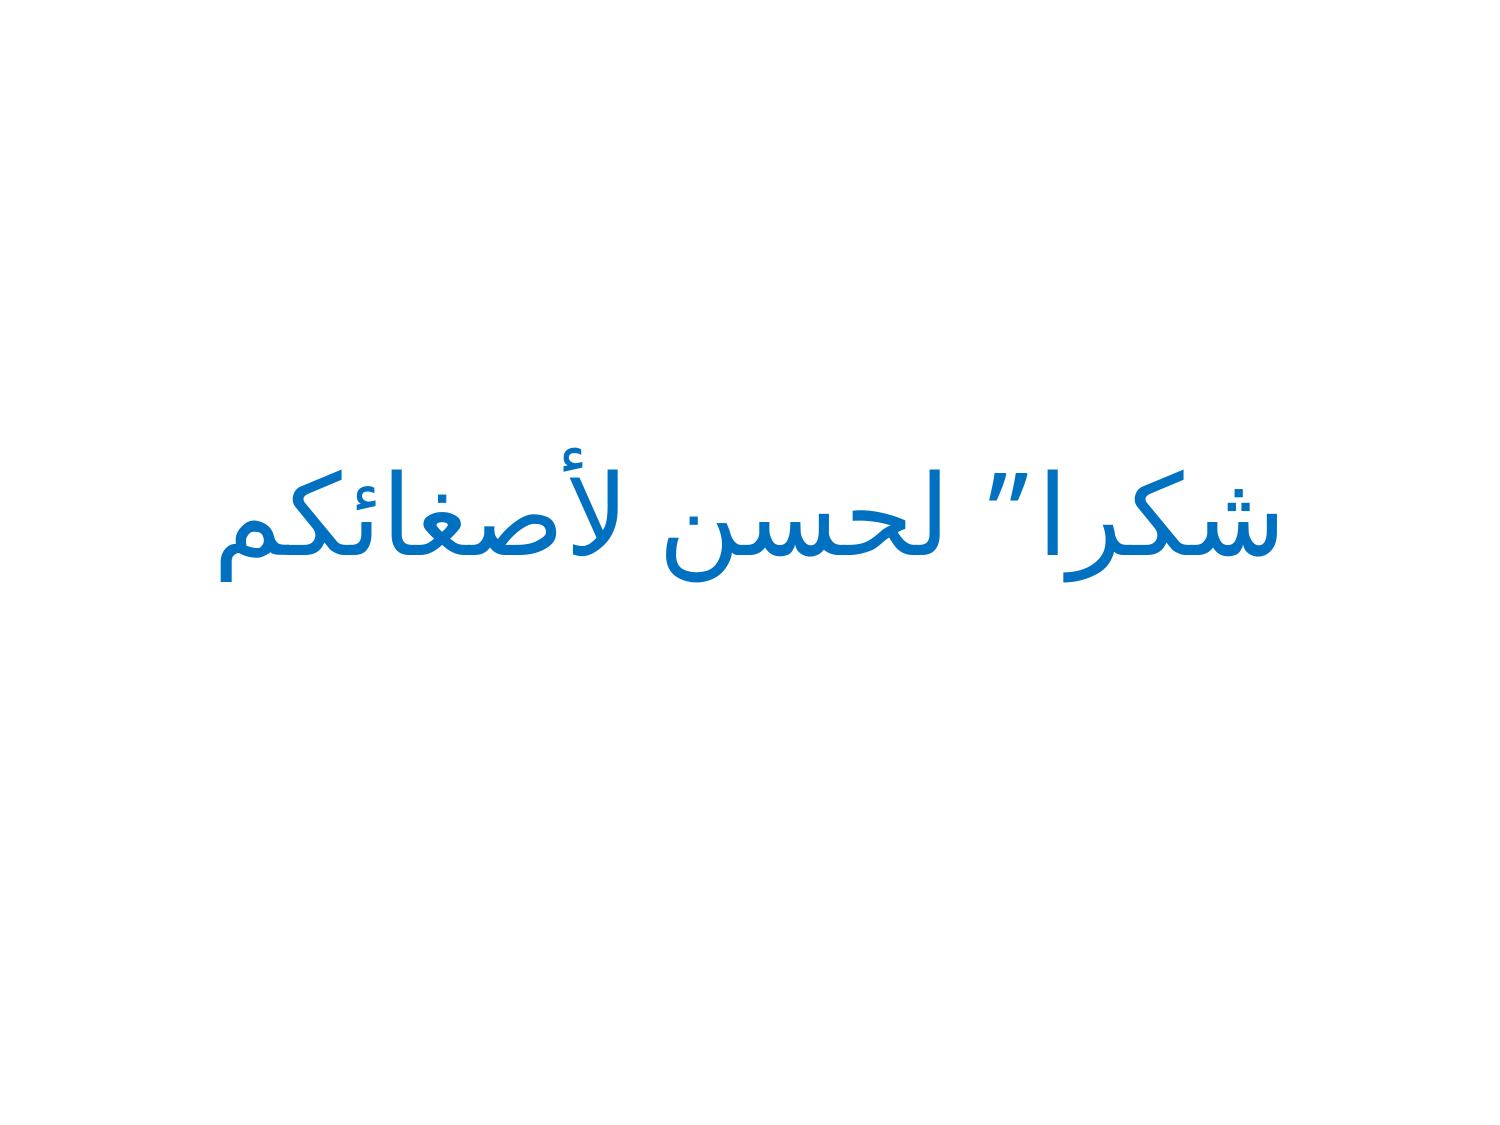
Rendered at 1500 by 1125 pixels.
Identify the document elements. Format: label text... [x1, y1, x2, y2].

title شكرا” لحسن لأصغائكم [75, 45, 1425, 976]
